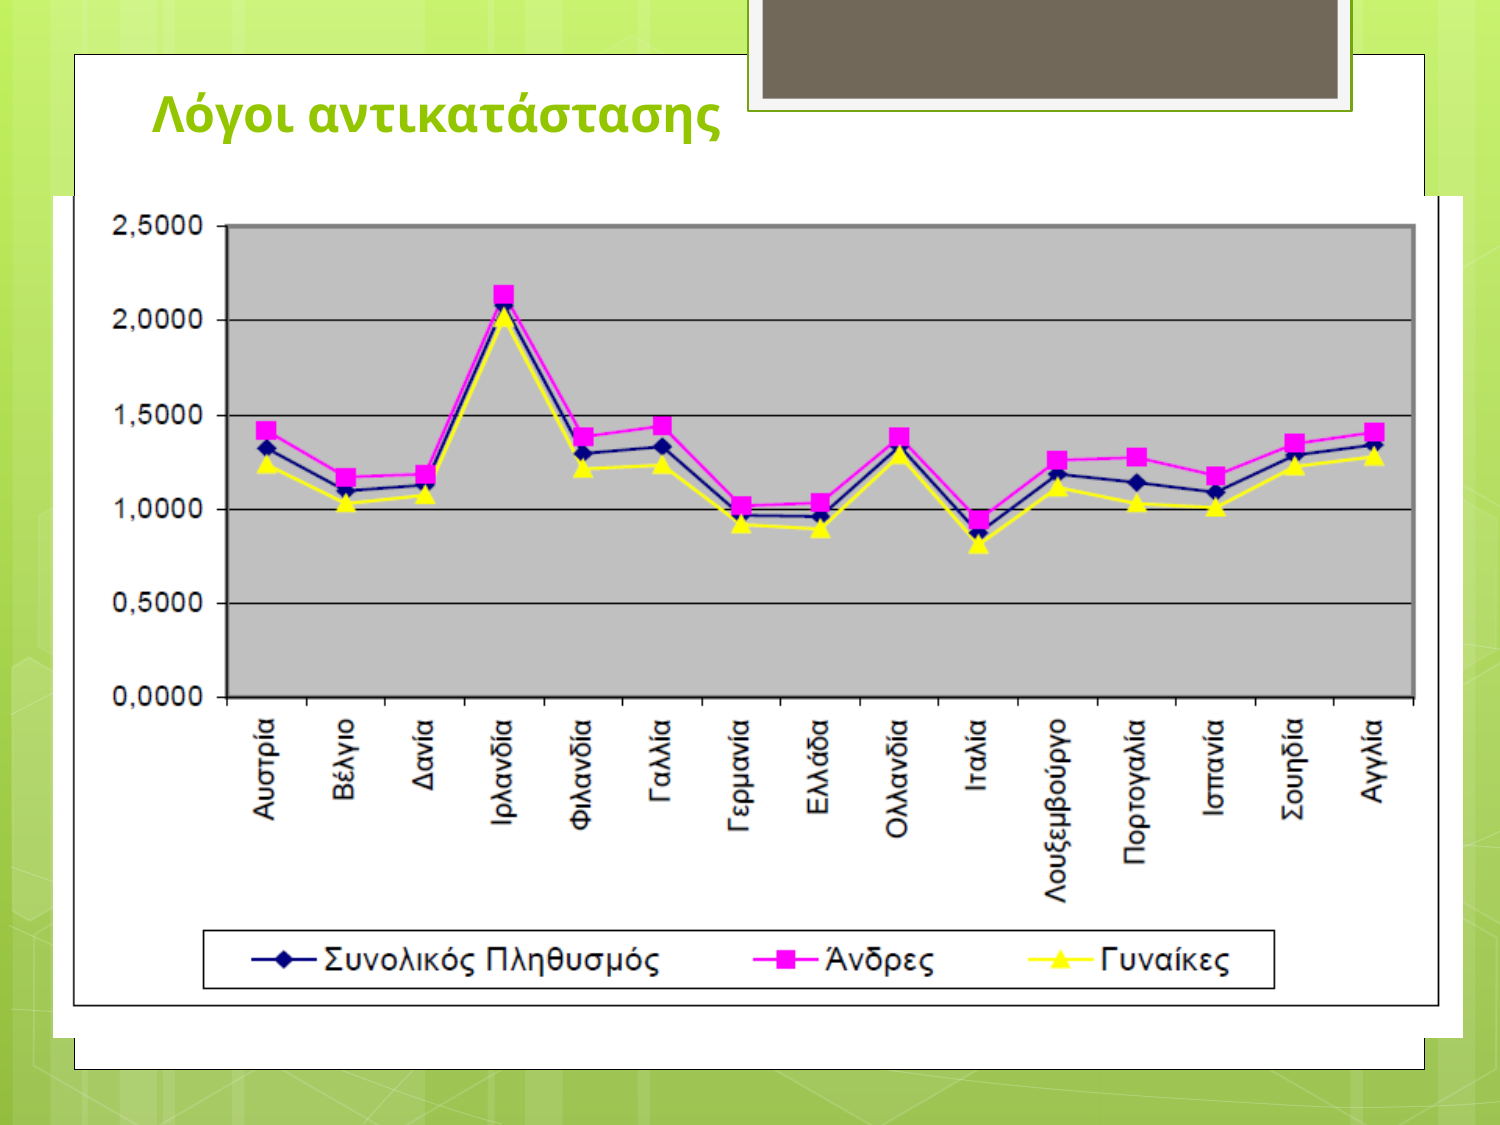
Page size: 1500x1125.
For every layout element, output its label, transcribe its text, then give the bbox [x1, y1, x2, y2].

picture [52, 196, 1463, 1038]
title Λόγοι αντικατάστασης [137, 37, 750, 150]
